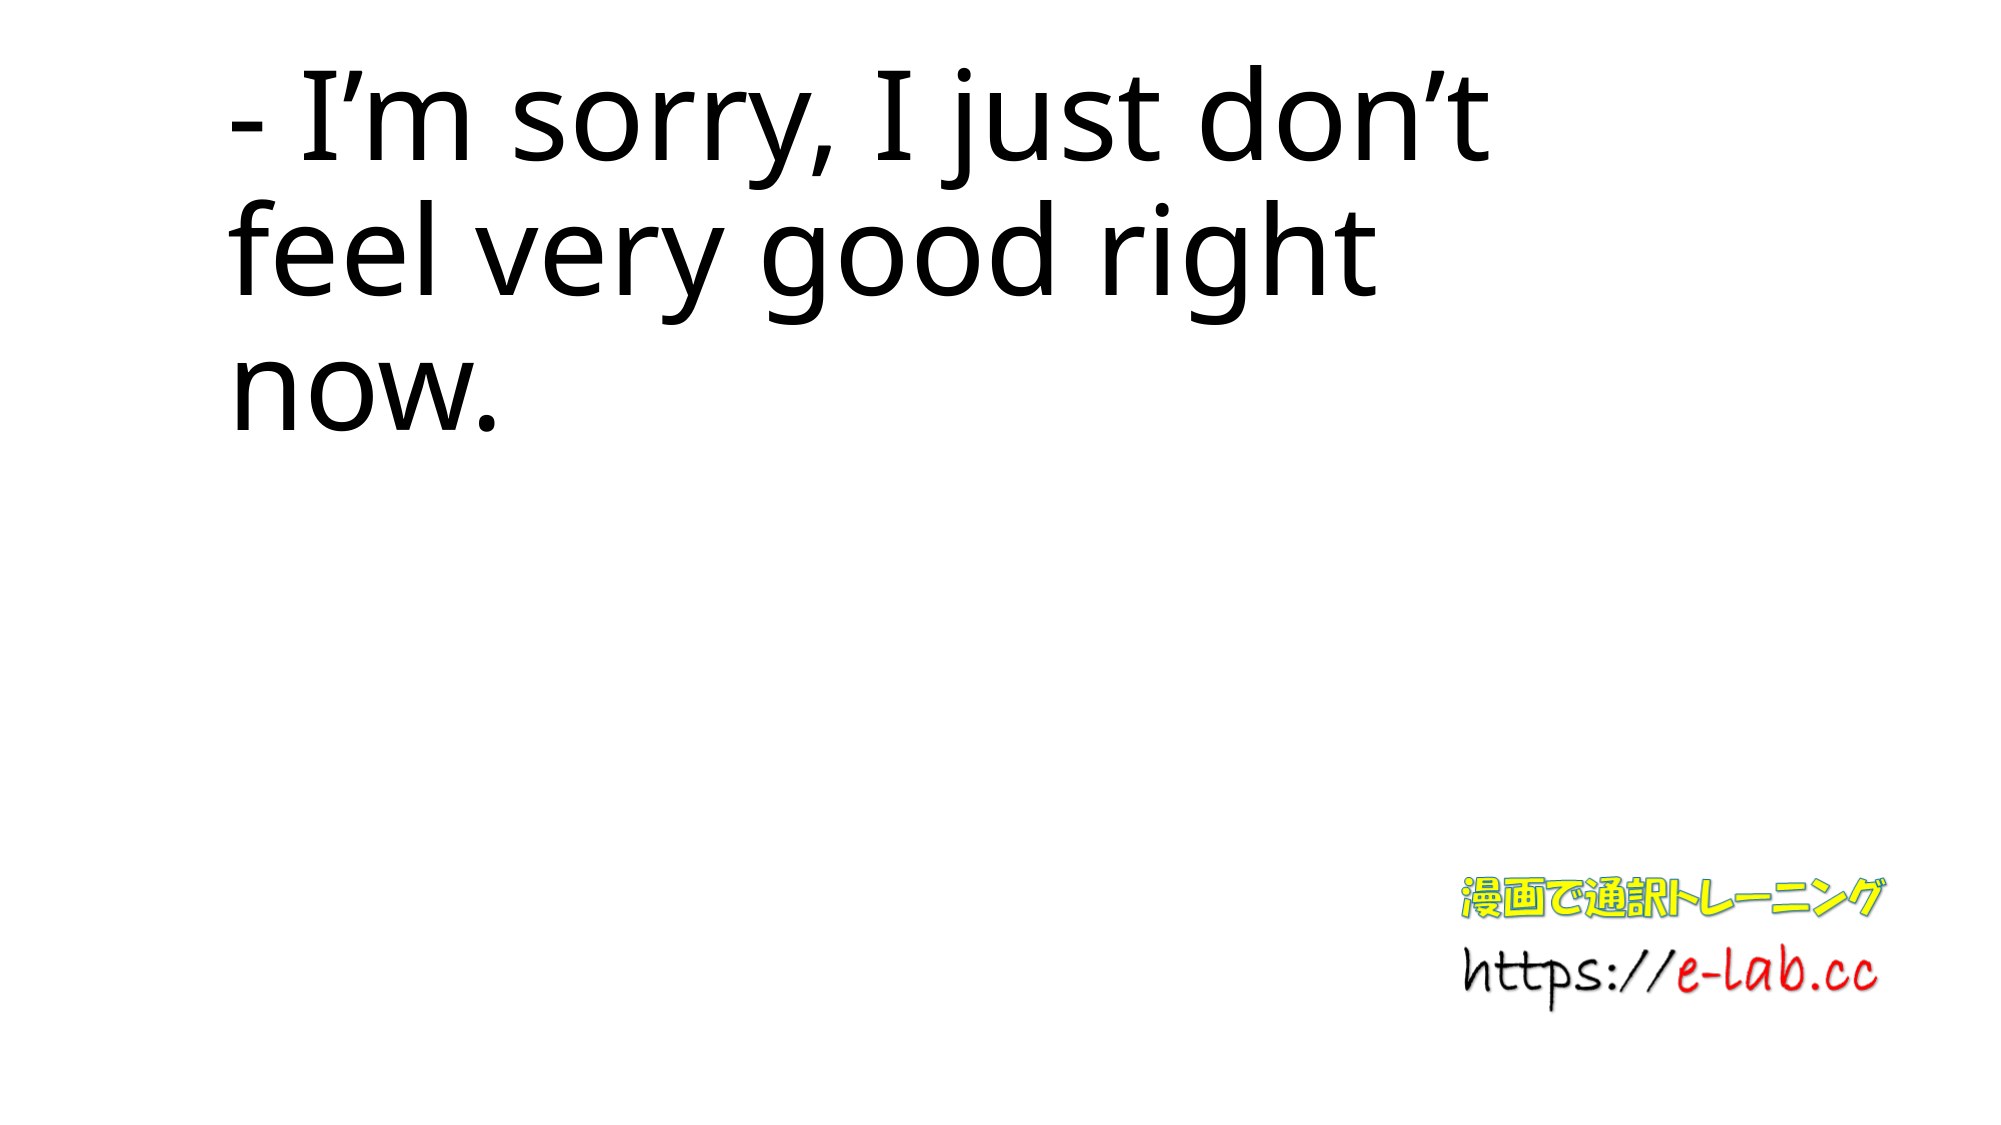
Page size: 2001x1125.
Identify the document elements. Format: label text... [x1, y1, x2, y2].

picture [1417, 861, 1924, 1061]
title - I’m sorry, I just don’t feel very good right now. [212, 271, 1661, 465]
